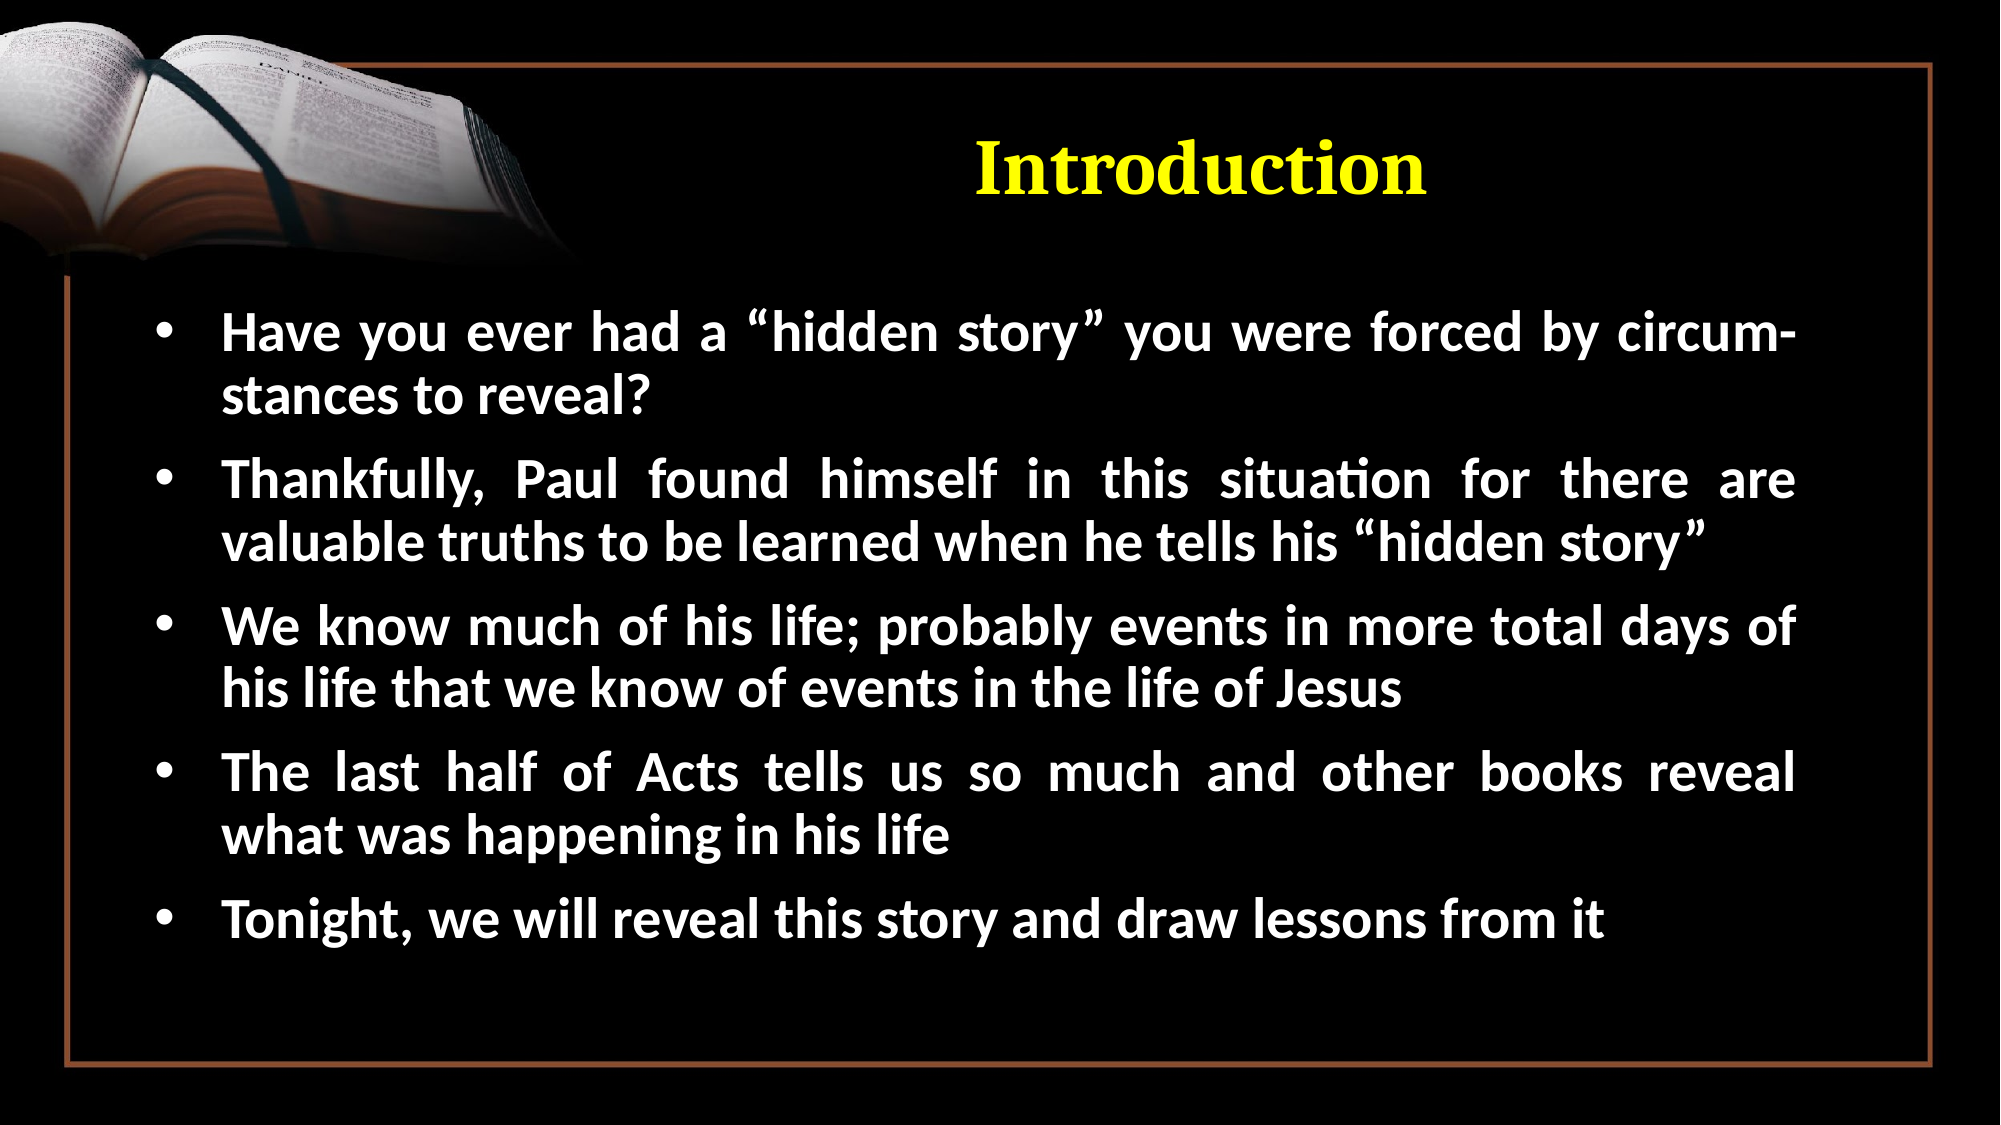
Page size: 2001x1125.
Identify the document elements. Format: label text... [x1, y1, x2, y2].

list Have you ever had a “hidden story” you were forced by circum-stances to reveal? Thankfully, Paul found himself in this situation for there are valuable truths to be learned when he tells his “hidden story” We know much of his life; probably events in more total days of his life that we know of events in the life of Jesus The last half of Acts tells us so much and other books reveal what was happening in his life Tonight, we will reveal this story and draw lessons from it [131, 293, 1813, 1057]
picture [0, 0, 2000, 1125]
title Introduction [410, 83, 1994, 254]
